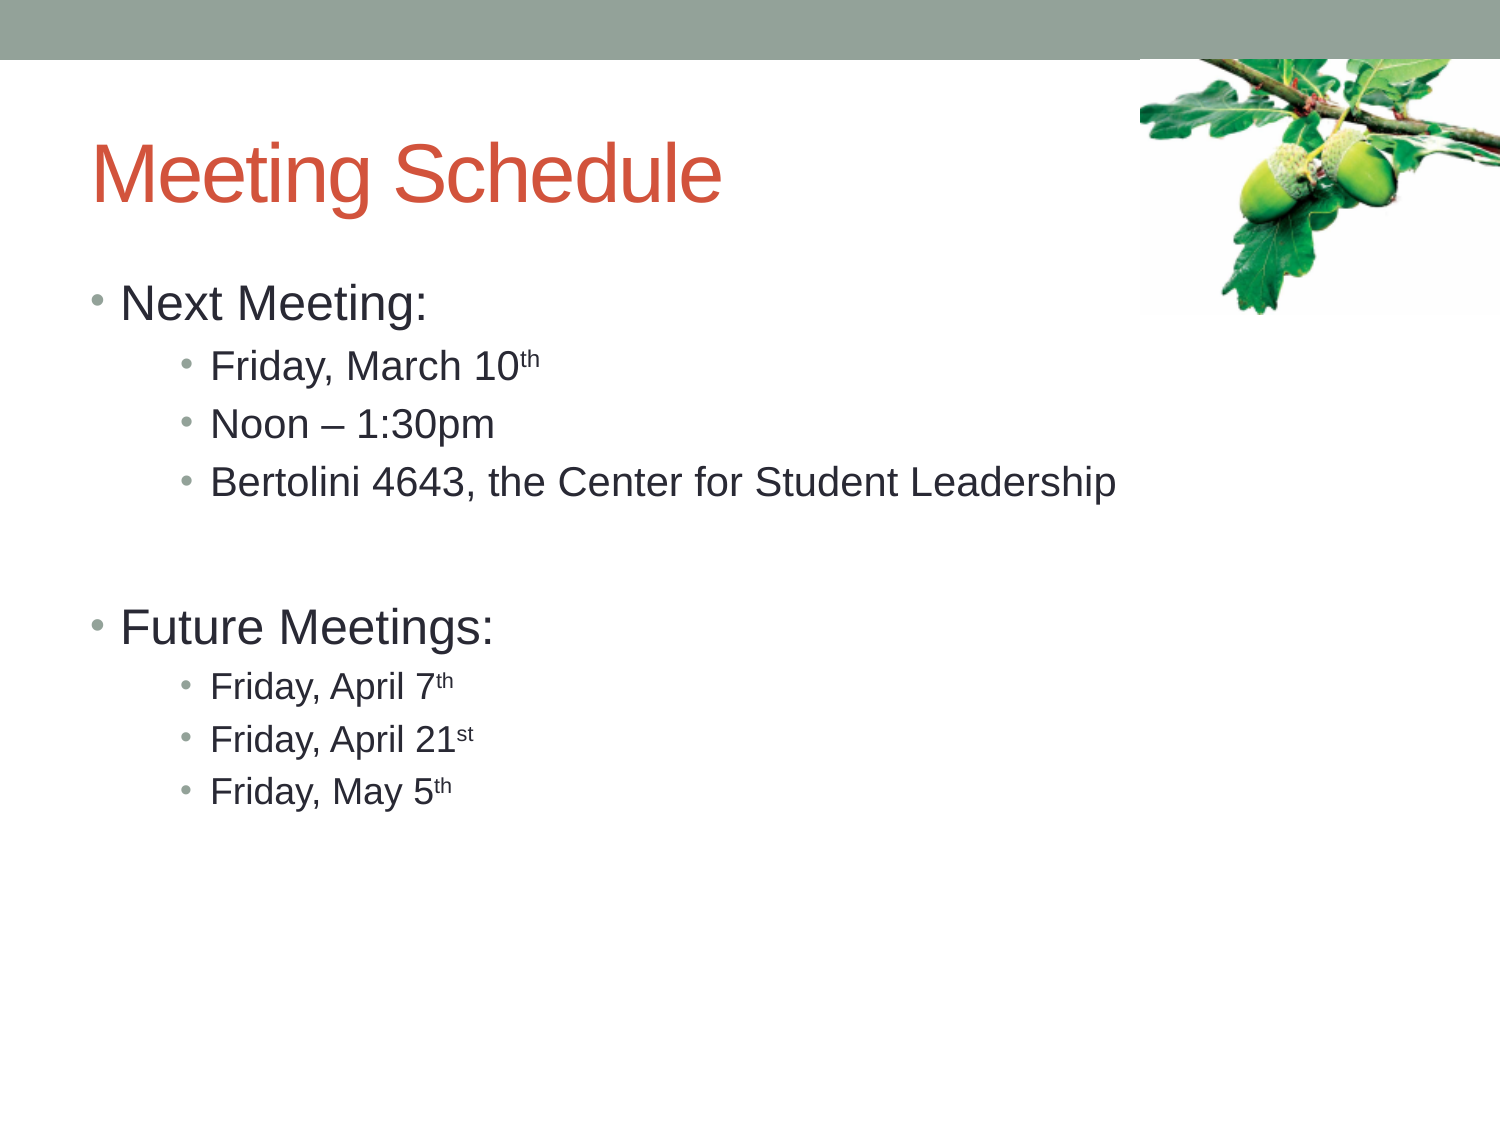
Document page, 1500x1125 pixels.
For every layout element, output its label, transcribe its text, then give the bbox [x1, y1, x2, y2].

title Meeting Schedule [75, 87, 1137, 250]
list Next Meeting: Friday, March 10th Noon – 1:30pm Bertolini 4643, the Center for Student Leadership Future Meetings: Friday, April 7th Friday, April 21st Friday, May 5th [75, 262, 1425, 1063]
picture [1140, 59, 1500, 316]
